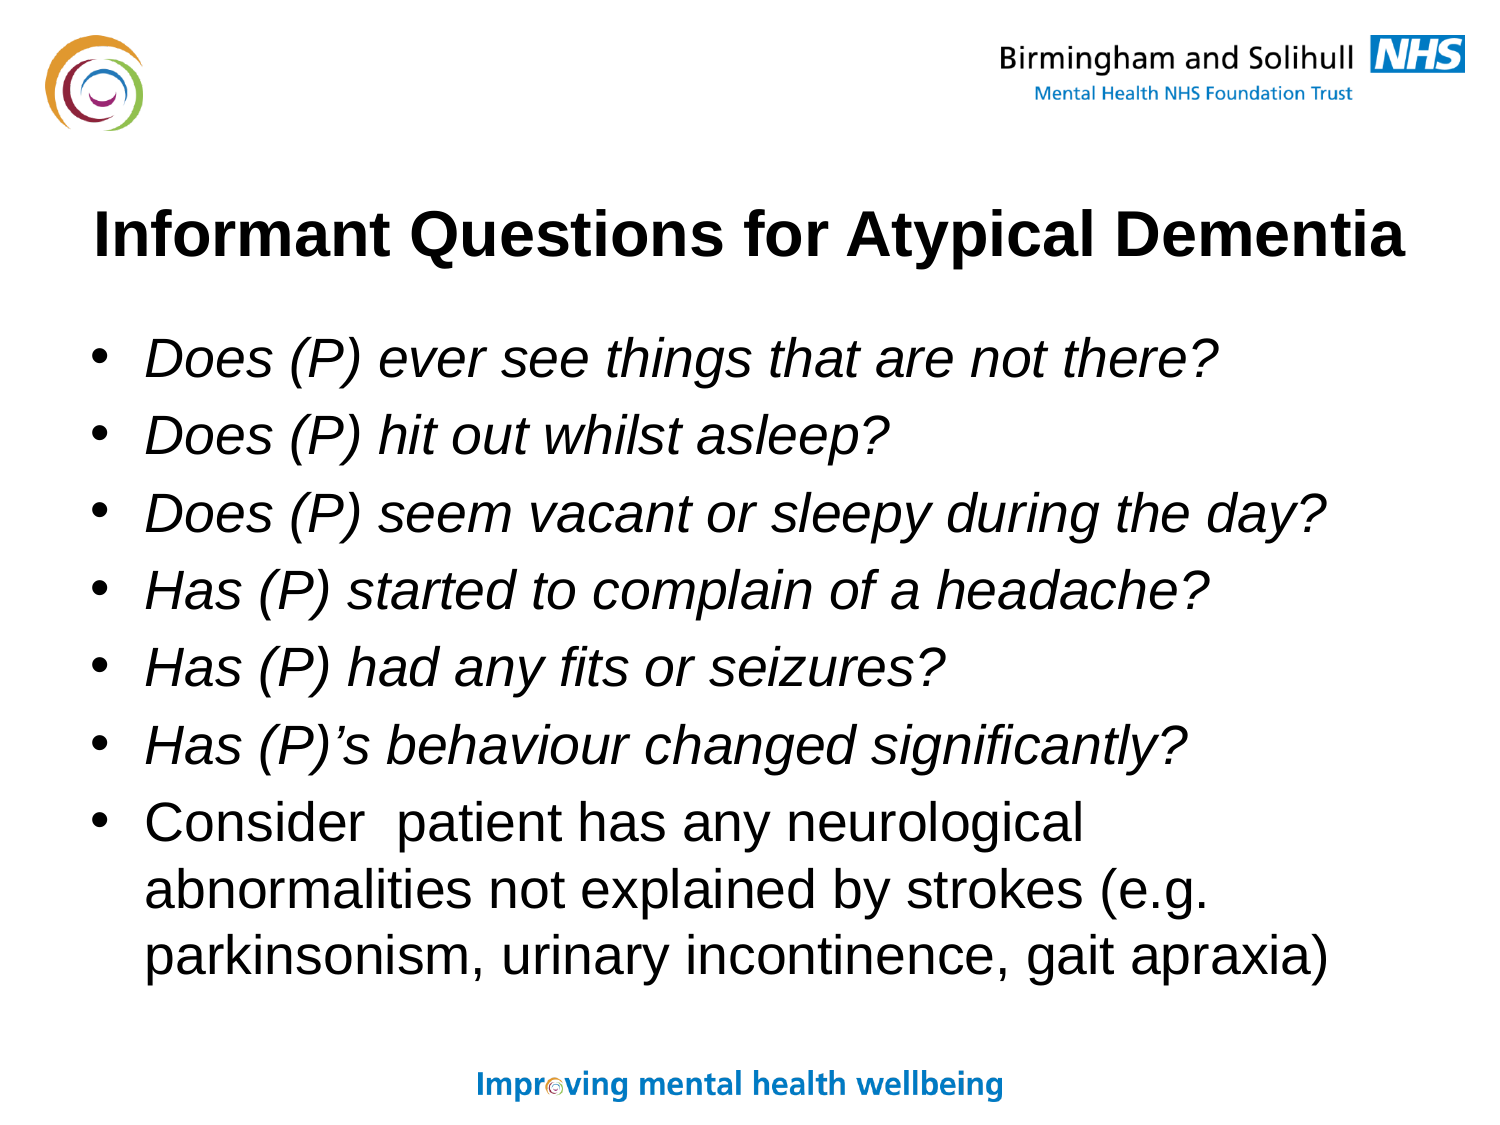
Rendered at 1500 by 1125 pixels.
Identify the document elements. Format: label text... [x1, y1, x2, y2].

title Informant Questions for Atypical Dementia [75, 160, 1425, 301]
list Does (P) ever see things that are not there? Does (P) hit out whilst asleep? Does (P) seem vacant or sleepy during the day? Has (P) started to complain of a headache? Has (P) had any fits or seizures? Has (P)’s behaviour changed significantly? Consider patient has any neurological abnormalities not explained by strokes (e.g. parkinsonism, urinary incontinence, gait apraxia) [75, 314, 1425, 1005]
picture [1001, 35, 1465, 102]
picture [478, 1070, 1002, 1102]
picture [45, 35, 143, 131]
